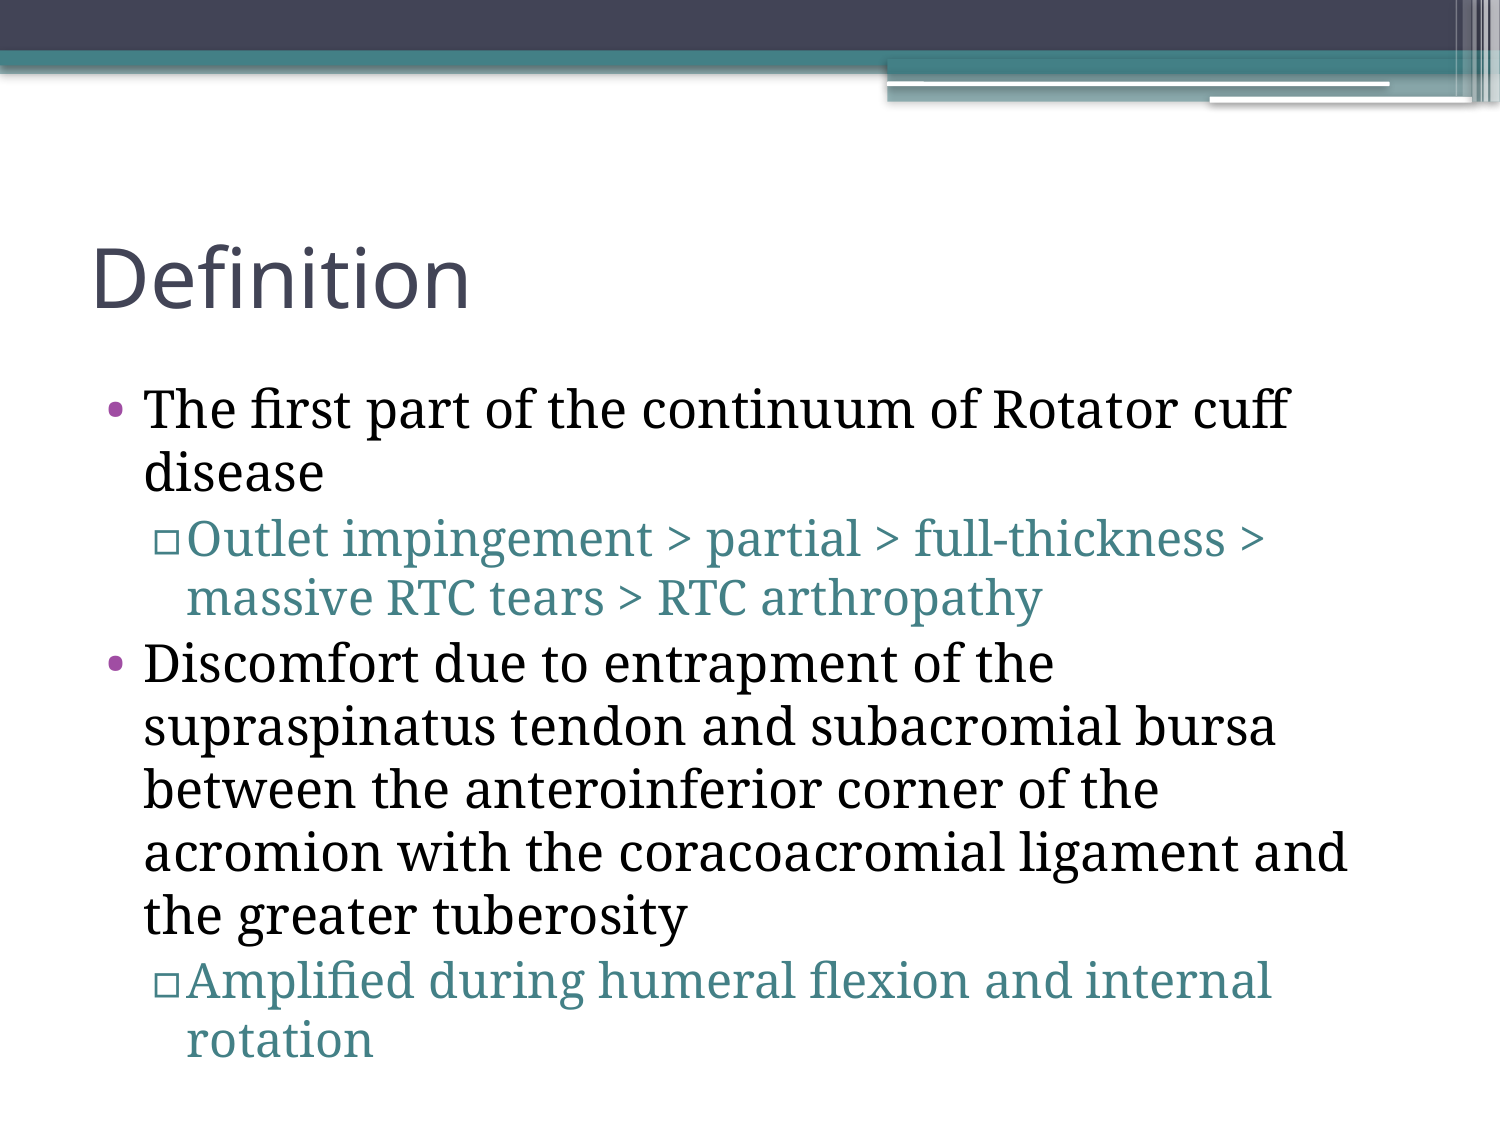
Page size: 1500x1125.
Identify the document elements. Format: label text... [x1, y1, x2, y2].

list The first part of the continuum of Rotator cuff disease Outlet impingement > partial > full-thickness > massive RTC tears > RTC arthropathy Discomfort due to entrapment of the supraspinatus tendon and subacromial bursa between the anteroinferior corner of the acromion with the coracoacromial ligament and the greater tuberosity Amplified during humeral flexion and internal rotation [75, 368, 1425, 1079]
title Definition [75, 187, 1425, 363]
